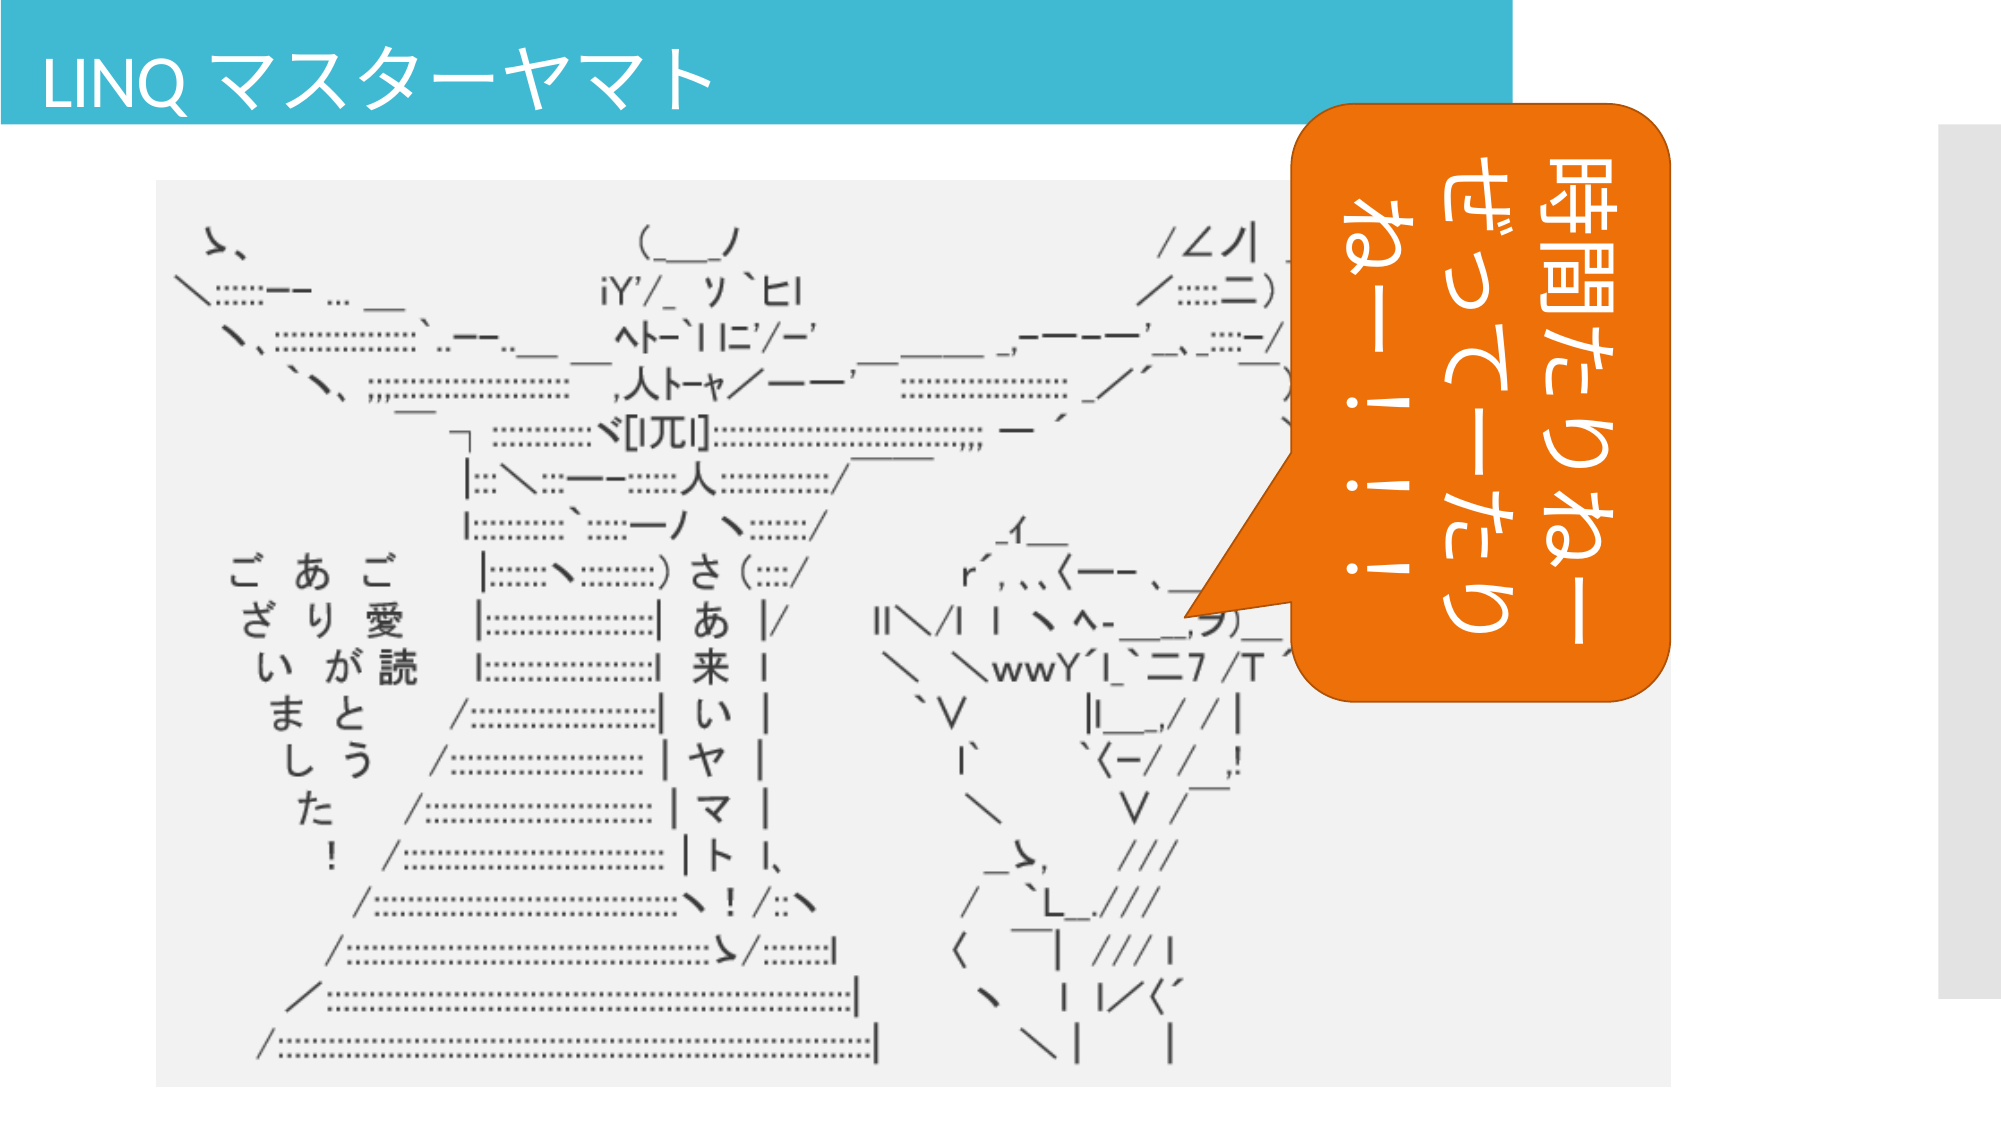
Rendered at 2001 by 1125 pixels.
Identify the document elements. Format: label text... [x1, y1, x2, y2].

picture [155, 180, 1671, 1087]
text_box 時間たりねー ぜってーたりねー！！！ [1290, 102, 1672, 643]
title LINQマスターヤマト [26, 21, 1898, 146]
